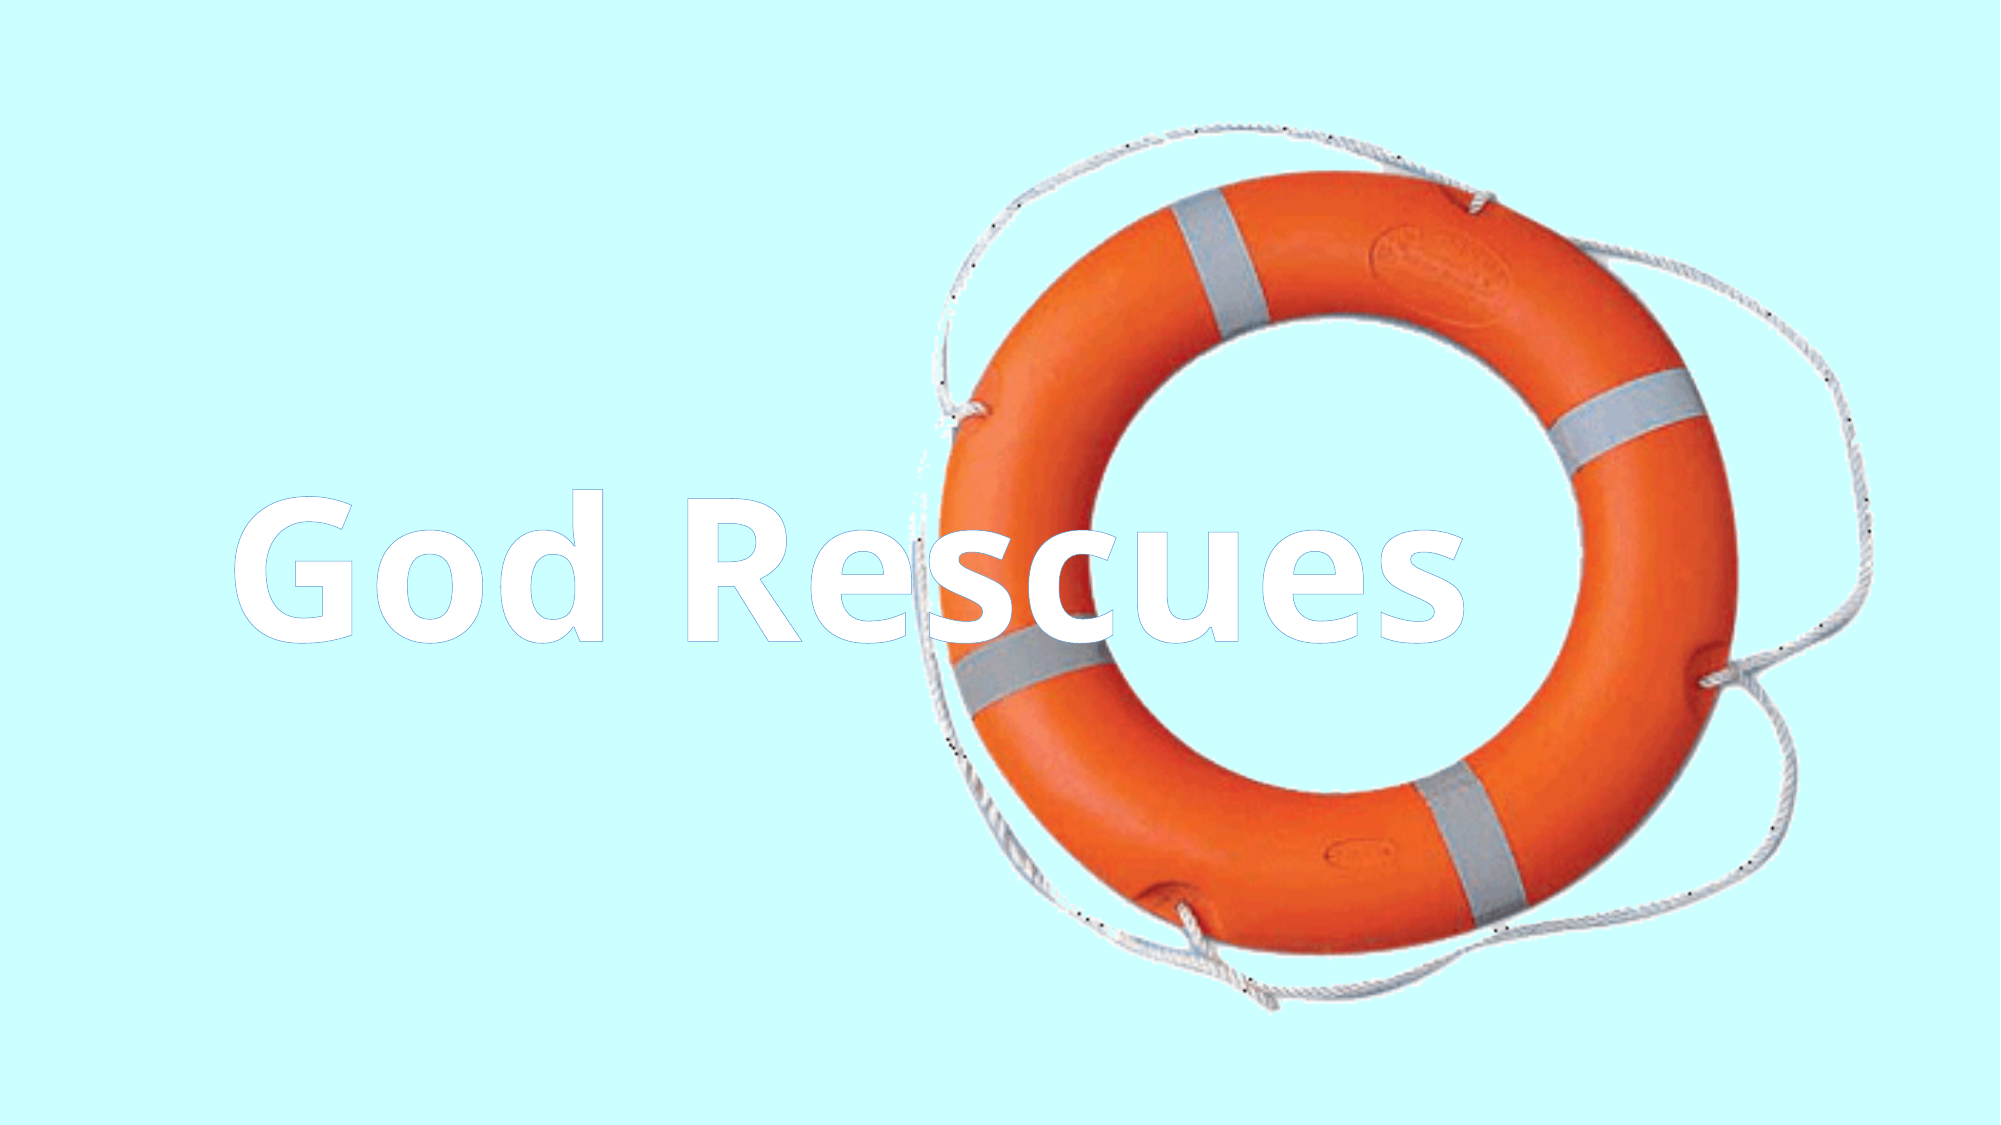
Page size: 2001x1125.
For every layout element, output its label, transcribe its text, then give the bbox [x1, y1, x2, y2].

picture [876, 74, 1889, 1093]
text_box God Rescues [207, 433, 876, 689]
